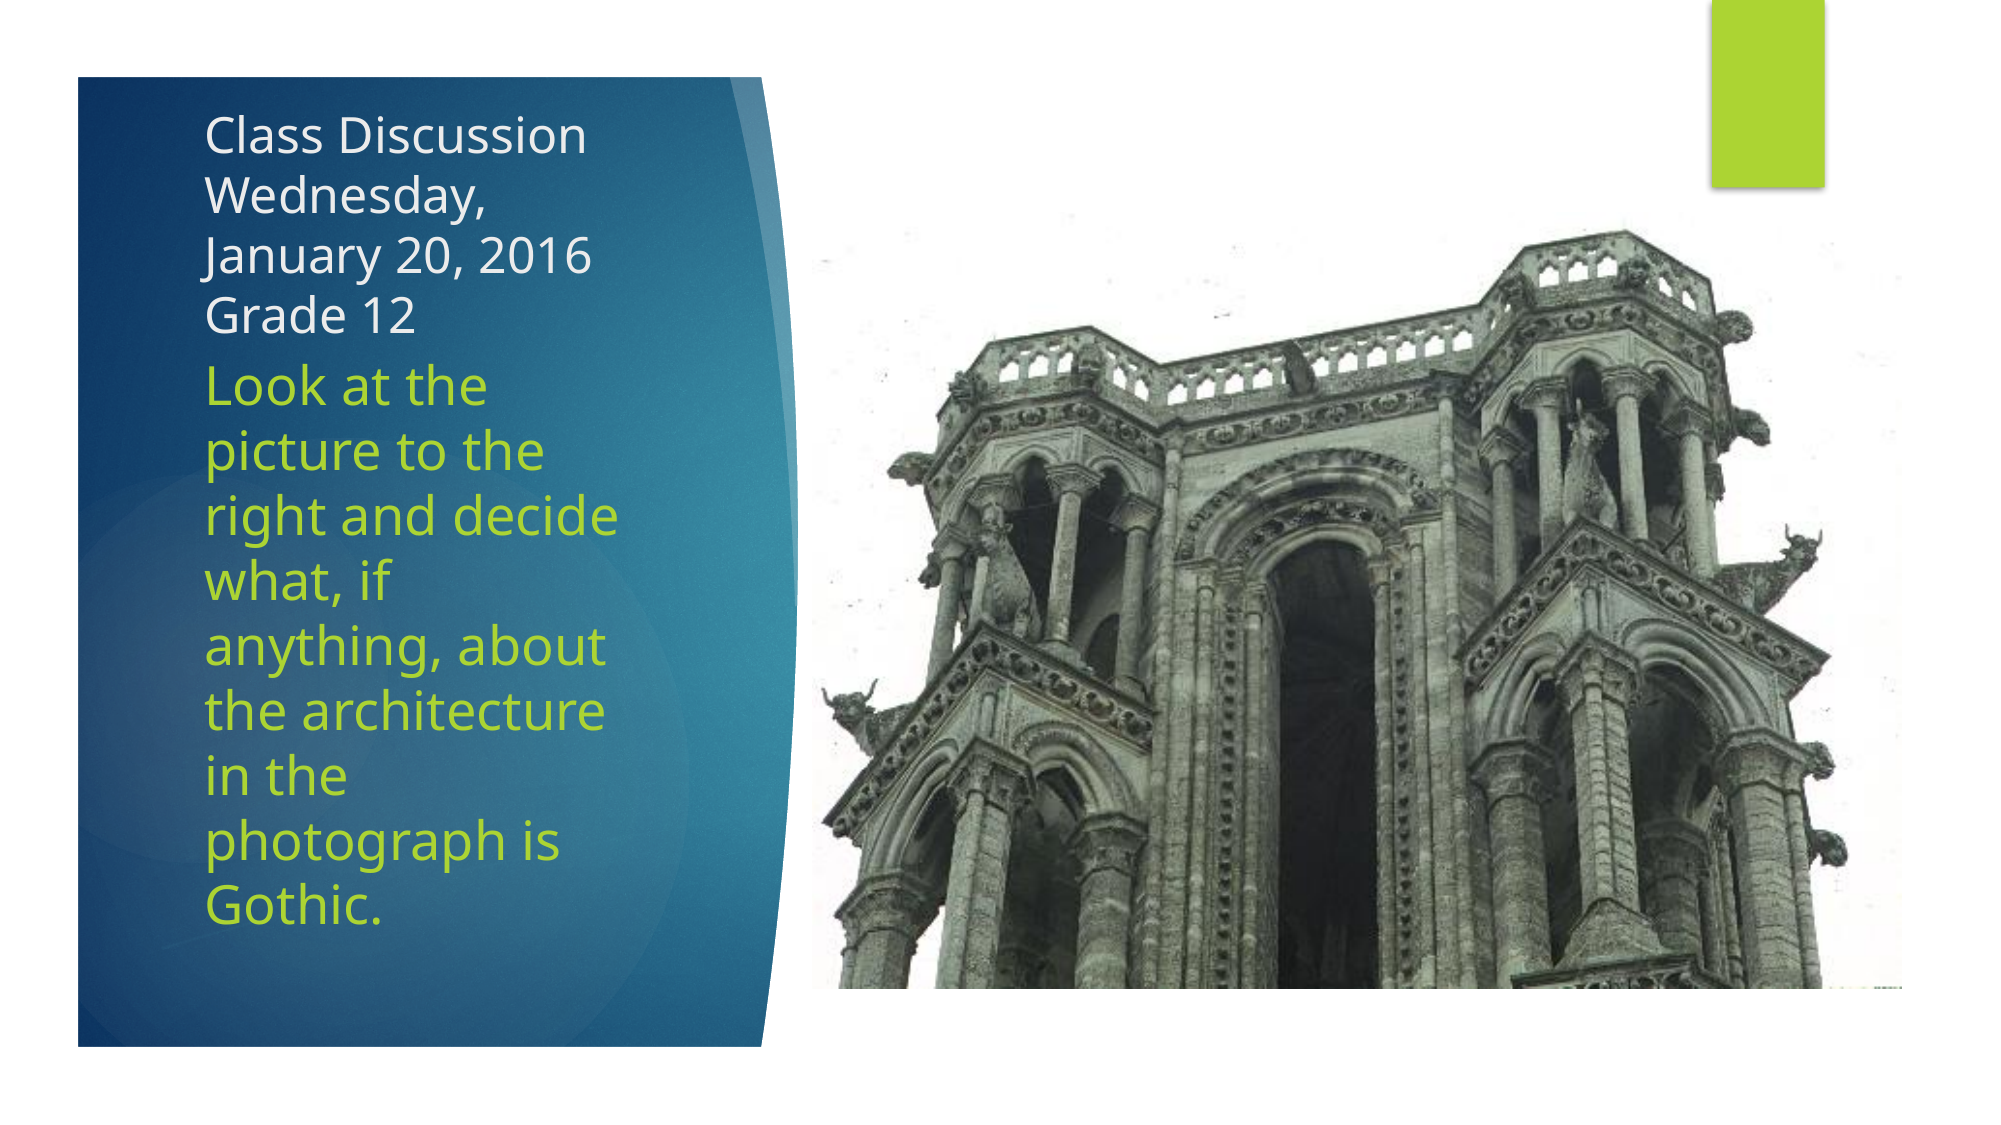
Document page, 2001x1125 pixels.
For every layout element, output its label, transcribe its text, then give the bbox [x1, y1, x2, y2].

list Look at the picture to the right and decide what, if anything, about the architecture in the photograph is Gothic. [189, 343, 648, 858]
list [812, 212, 1902, 989]
title Class Discussion Wednesday, January 20, 2016 Grade 12 [189, 88, 648, 343]
